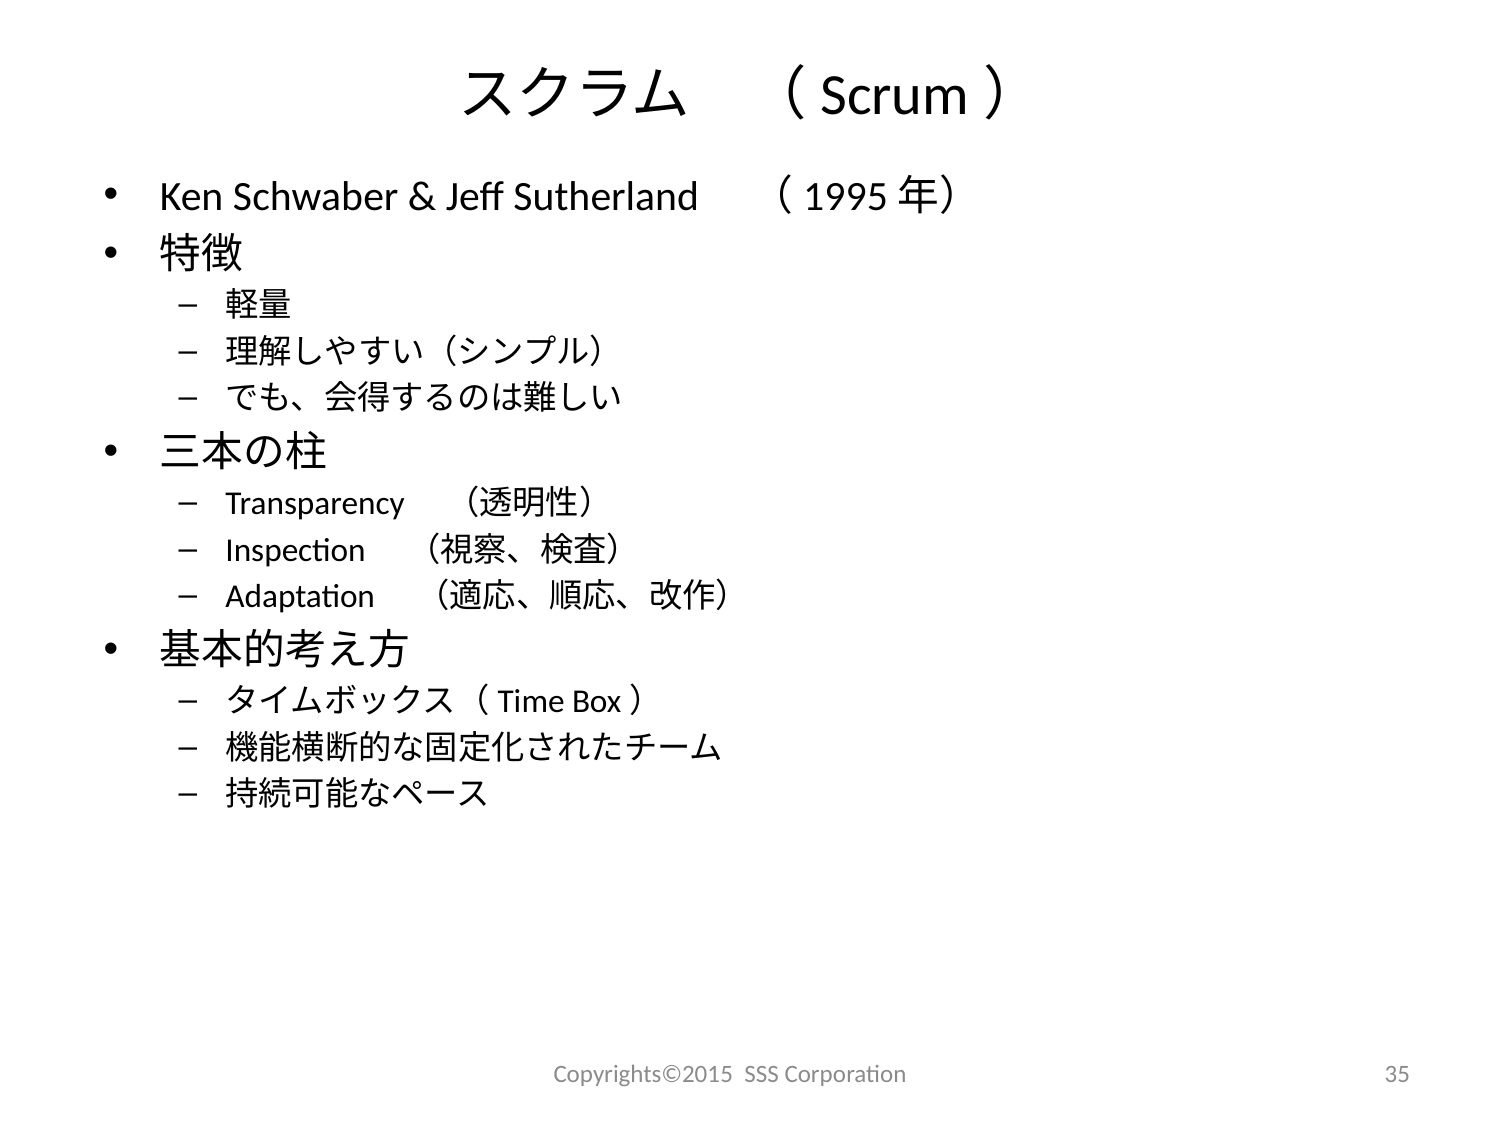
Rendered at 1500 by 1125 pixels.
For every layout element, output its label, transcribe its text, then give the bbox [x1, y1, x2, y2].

footer Copyrights©2015 SSS Corporation [512, 1042, 988, 1103]
slide_number 35 [1074, 1042, 1425, 1103]
list Ken Schwaber & Jeff Sutherland （1995年） 特徴 軽量 理解しやすい（シンプル） でも、会得するのは難しい 三本の柱 Transparency （透明性） Inspection （視察、検査） Adaptation （適応、順応、改作） 基本的考え方 タイムボックス（Time Box） 機能横断的な固定化されたチーム 持続可能なペース [88, 160, 1439, 904]
title スクラム （Scrum） [75, 45, 1425, 138]
